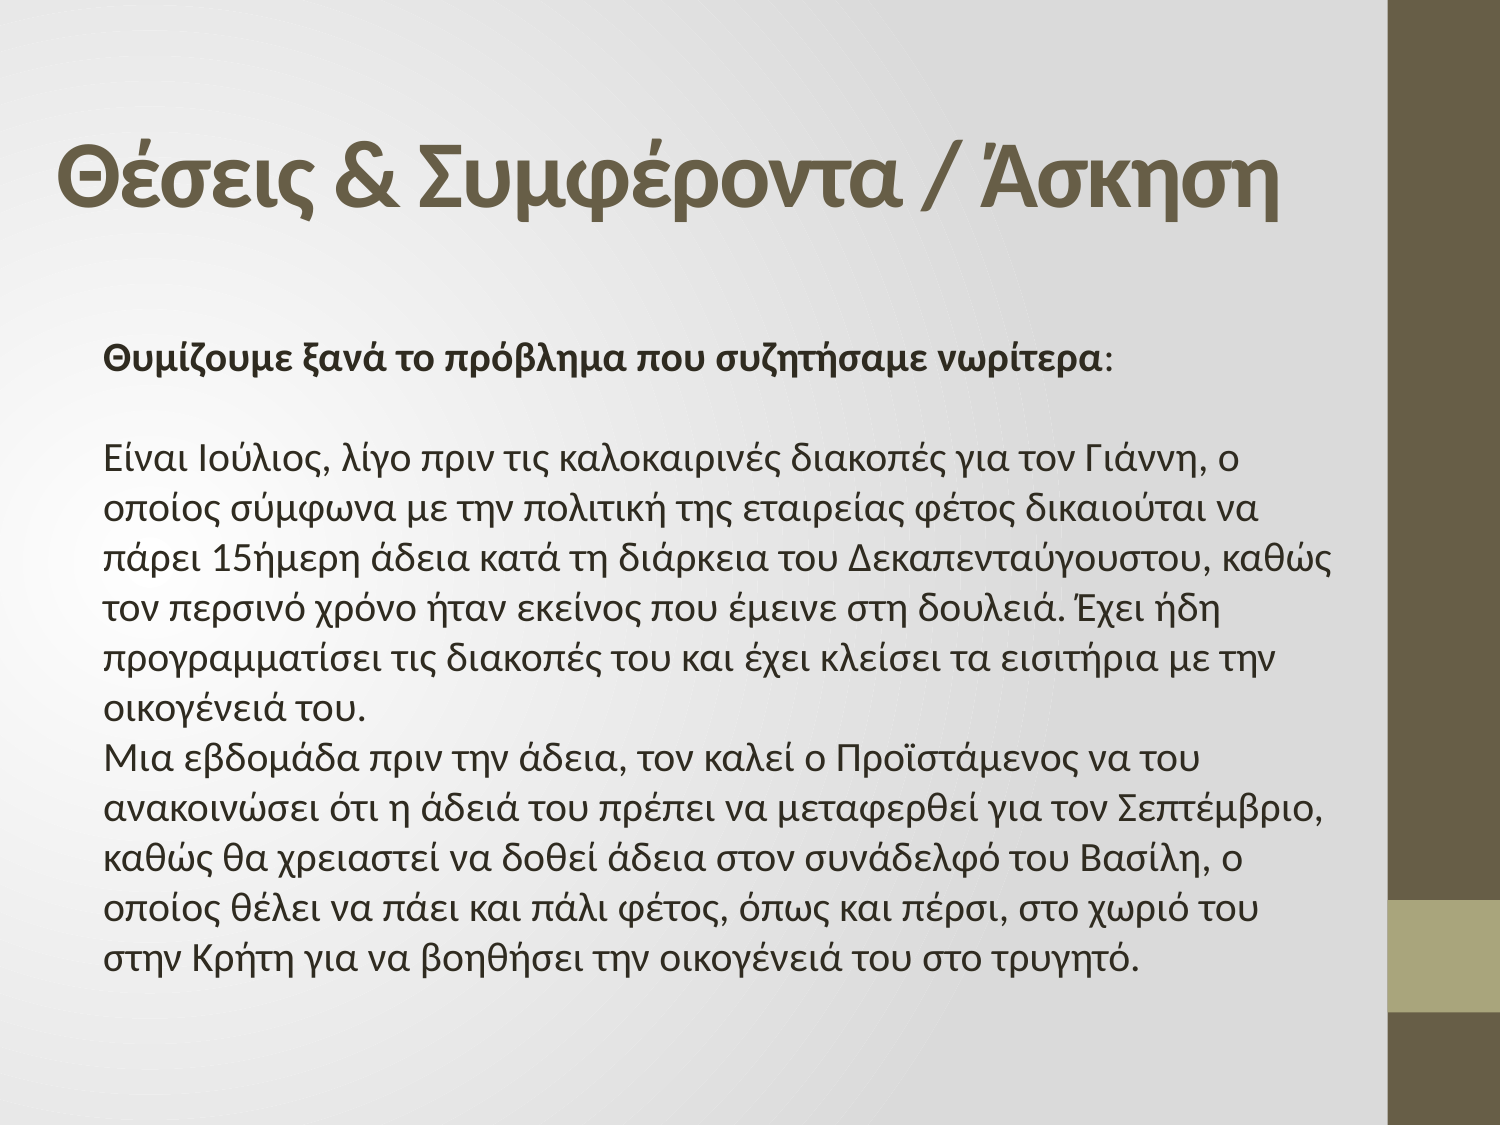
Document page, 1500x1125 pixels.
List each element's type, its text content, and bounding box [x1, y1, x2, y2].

text_box Θυμίζουμε ξανά το πρόβλημα που συζητήσαμε νωρίτερα: Είναι Ιούλιος, λίγο πριν τις καλοκαιρινές διακοπές για τον Γιάννη, ο οποίος σύμφωνα με την πολιτική της εταιρείας φέτος δικαιούται να πάρει 15ήμερη άδεια κατά τη διάρκεια του Δεκαπενταύγουστου, καθώς τον περσινό χρόνο ήταν εκείνος που έμεινε στη δουλειά. Έχει ήδη προγραμματίσει τις διακοπές του και έχει κλείσει τα εισιτήρια με την οικογένειά του. Μια εβδομάδα πριν την άδεια, τον καλεί ο Προϊστάμενος να του ανακοινώσει ότι η άδειά του πρέπει να μεταφερθεί για τον Σεπτέμβριο, καθώς θα χρειαστεί να δοθεί άδεια στον συνάδελφό του Βασίλη, ο οποίος θέλει να πάει και πάλι φέτος, όπως και πέρσι, στο χωριό του στην Κρήτη για να βοηθήσει την οικογένειά του στο τρυγητό. [88, 321, 1353, 987]
text_box [1353, 334, 1444, 791]
title Θέσεις & Συμφέροντα / Άσκηση [41, 87, 1483, 250]
